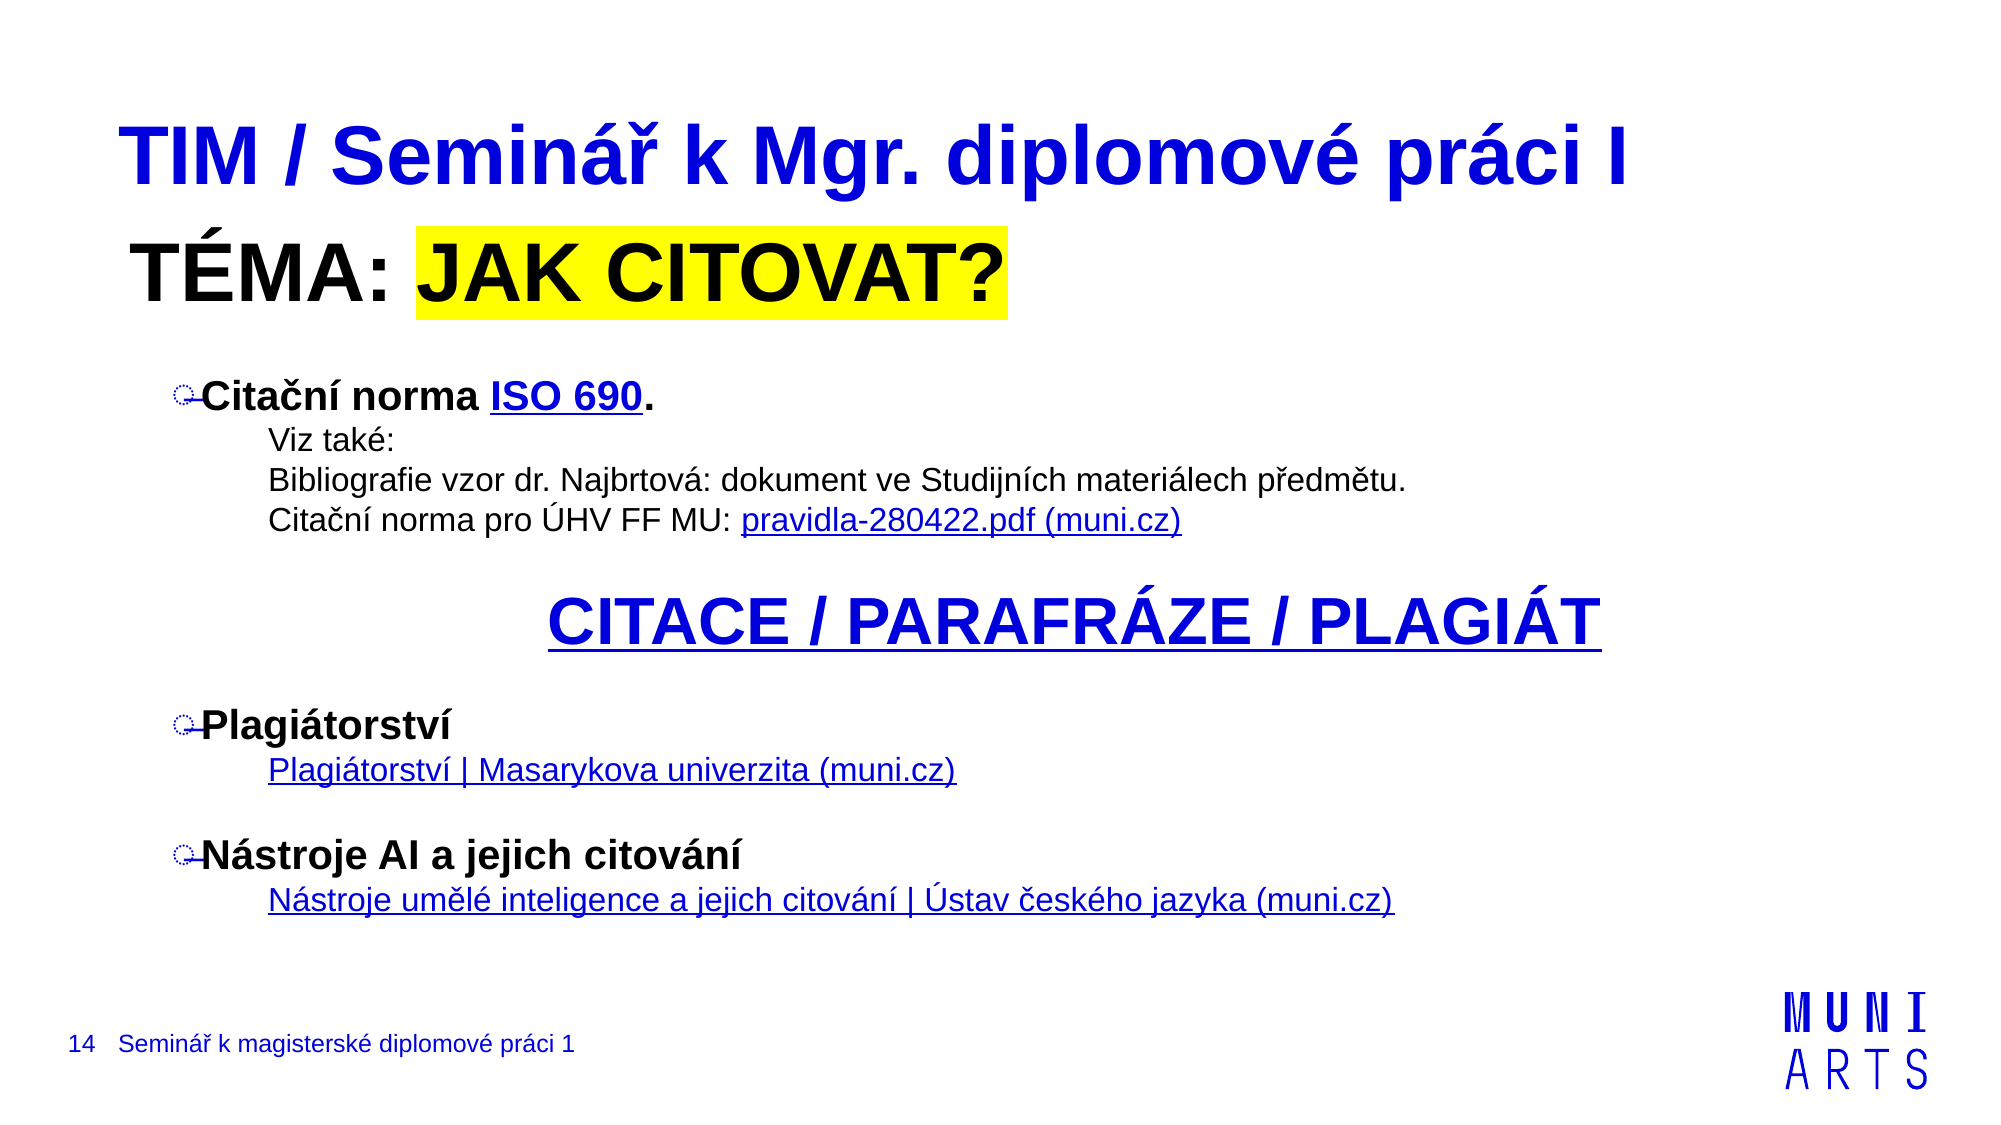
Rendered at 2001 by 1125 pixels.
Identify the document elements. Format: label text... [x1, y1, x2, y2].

slide_number 14 [67, 1021, 110, 1063]
footer Seminář k magisterské diplomové práci 1 [118, 1021, 1418, 1063]
list TÉMA: JAK CITOVAT? Citační norma ISO 690. Viz také: Bibliografie vzor dr. Najbrtová: dokument ve Studijních materiálech předmětu. Citační norma pro ÚHV FF MU: pravidla-280422.pdf (muni.cz) CITACE / PARAFRÁZE / PLAGIÁT Plagiátorství Plagiátorství | Masarykova univerzita (muni.cz) Nástroje AI a jejich citování Nástroje umělé inteligence a jejich citování | Ústav českého jazyka (muni.cz) [118, 243, 1883, 957]
title TIM / Seminář k Mgr. diplomové práci I [118, 118, 1883, 193]
